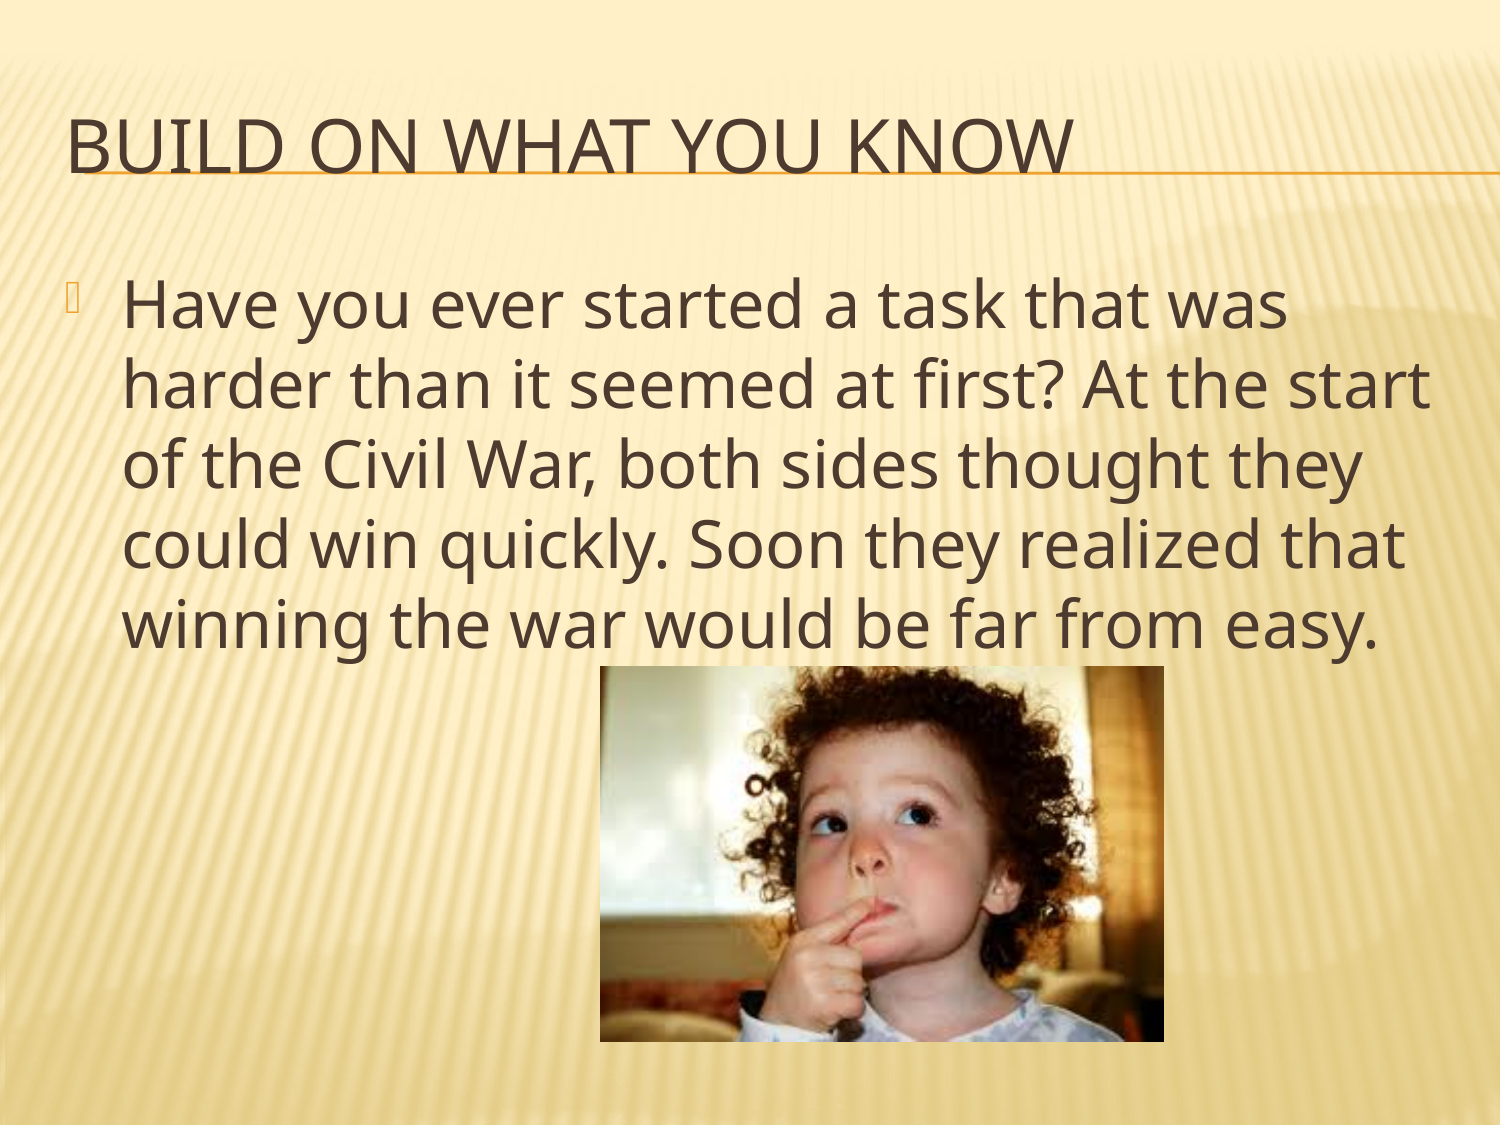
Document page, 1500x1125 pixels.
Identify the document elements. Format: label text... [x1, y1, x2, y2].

list Have you ever started a task that was harder than it seemed at first? At the start of the Civil War, both sides thought they could win quickly. Soon they realized that winning the war would be far from easy. [50, 254, 1475, 998]
picture [599, 666, 1164, 1042]
title Build on what you know [50, 75, 1475, 213]
